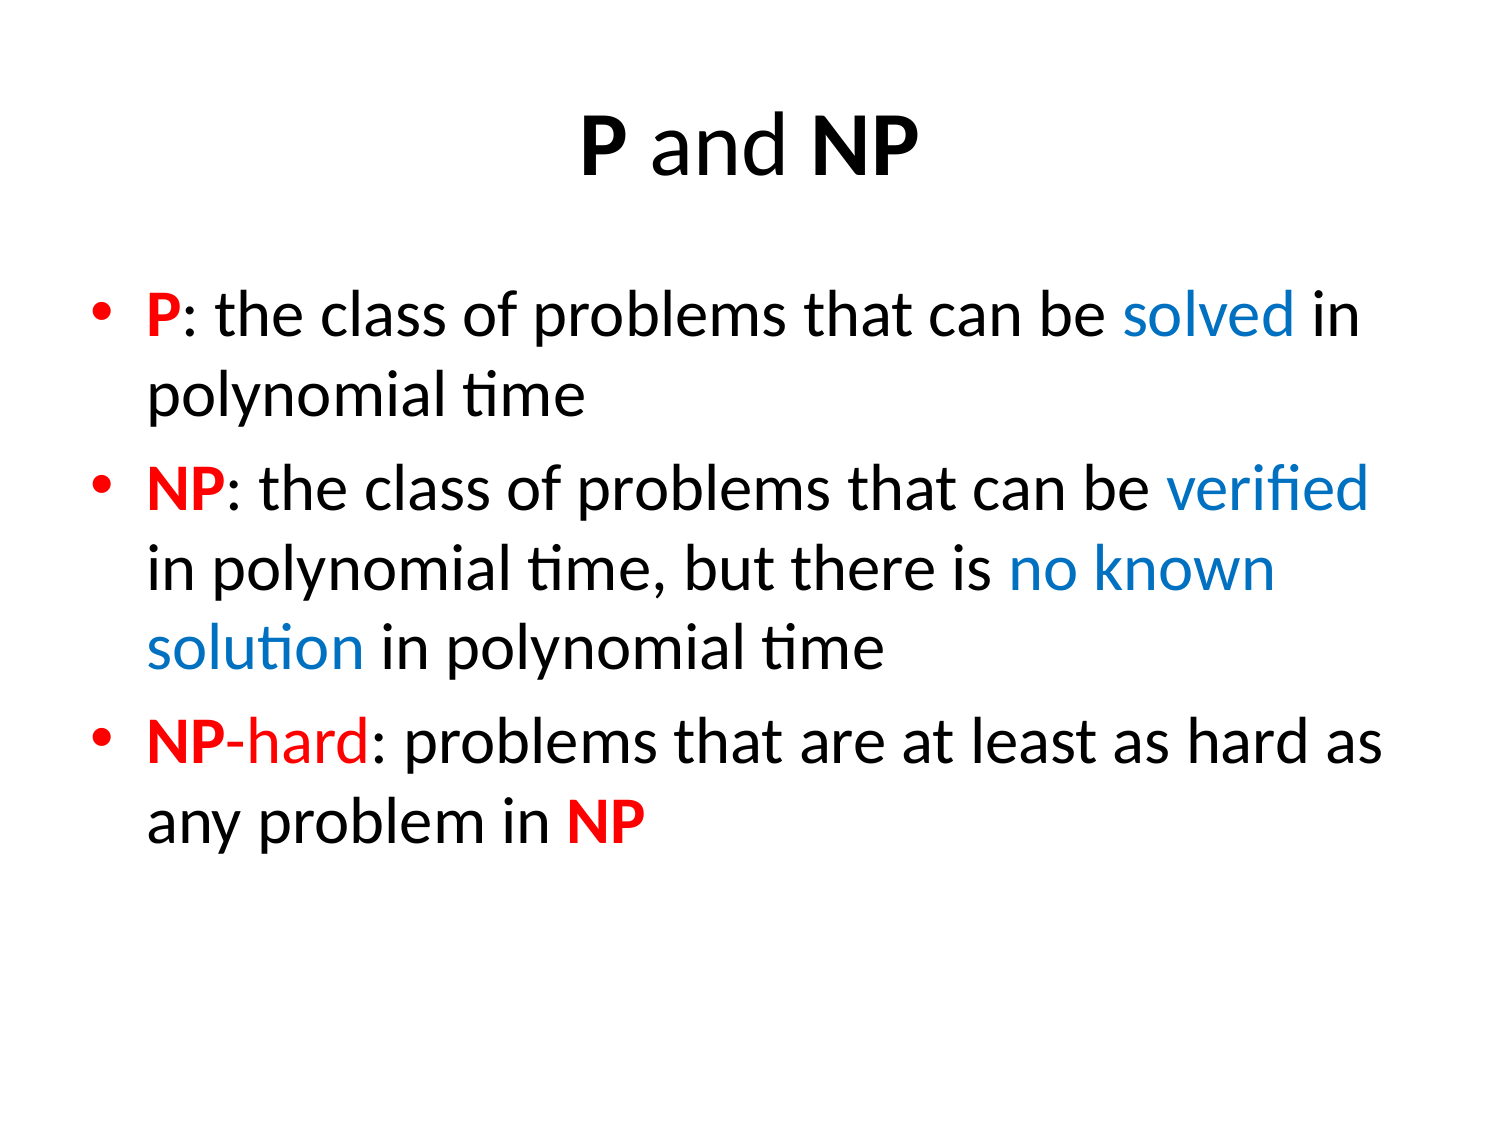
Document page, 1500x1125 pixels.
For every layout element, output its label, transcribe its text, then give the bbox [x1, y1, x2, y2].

list P: the class of problems that can be solved in polynomial time NP: the class of problems that can be verified in polynomial time, but there is no known solution in polynomial time NP-hard: problems that are at least as hard as any problem in NP [75, 262, 1425, 1005]
title P and NP [75, 45, 1425, 233]
